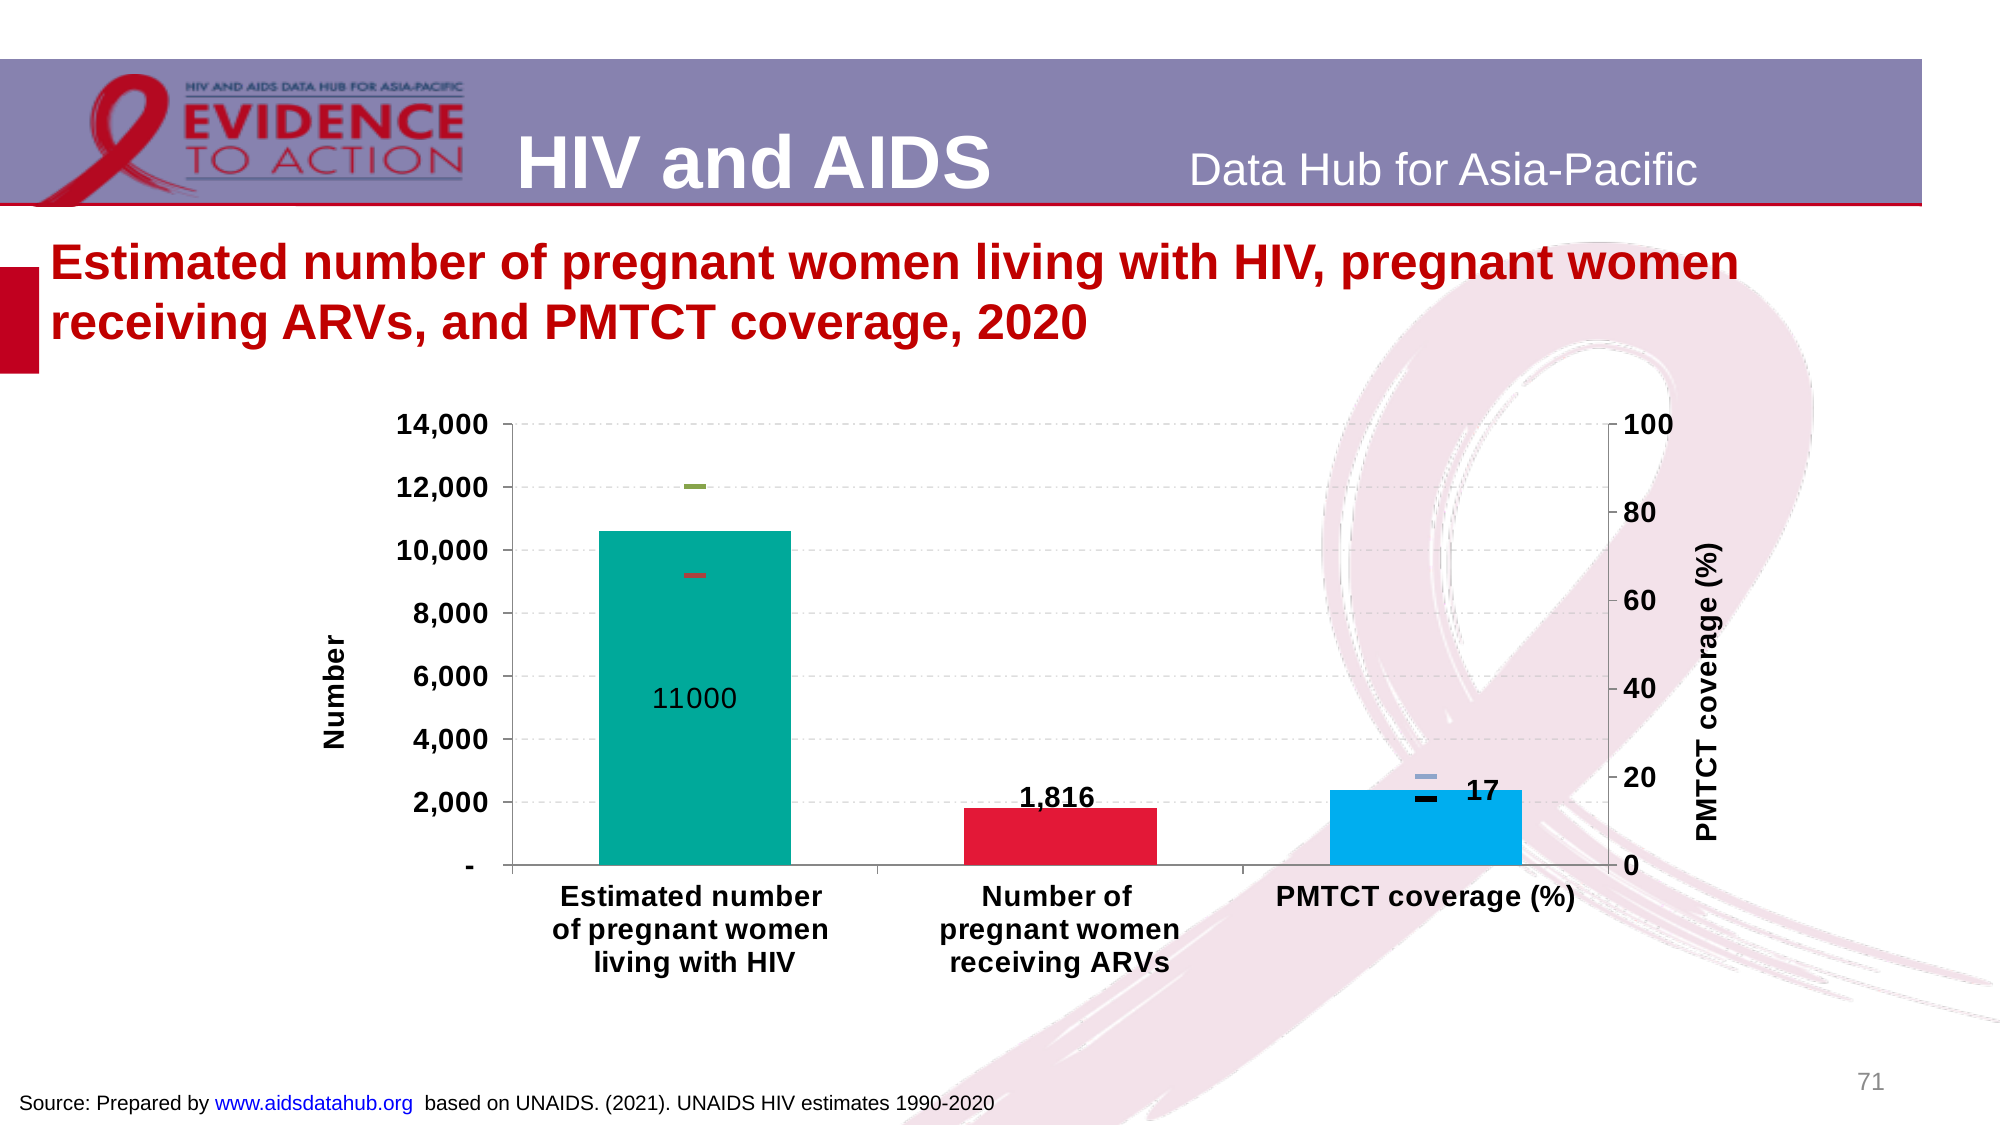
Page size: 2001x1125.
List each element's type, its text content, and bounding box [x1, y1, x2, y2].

slide_number 71 [1781, 1042, 1900, 1103]
title Estimated number of pregnant women living with HIV, pregnant women receiving ARVs, and PMTCT coverage, 2020 [34, 222, 1873, 305]
text_box Source: Prepared by www.aidsdatahub.org based on UNAIDS. (2021). UNAIDS HIV estimates 1990-2020 [0, 1080, 1816, 1125]
picture [706, 181, 2000, 1125]
chart [268, 392, 1732, 1083]
picture [11, 74, 469, 207]
